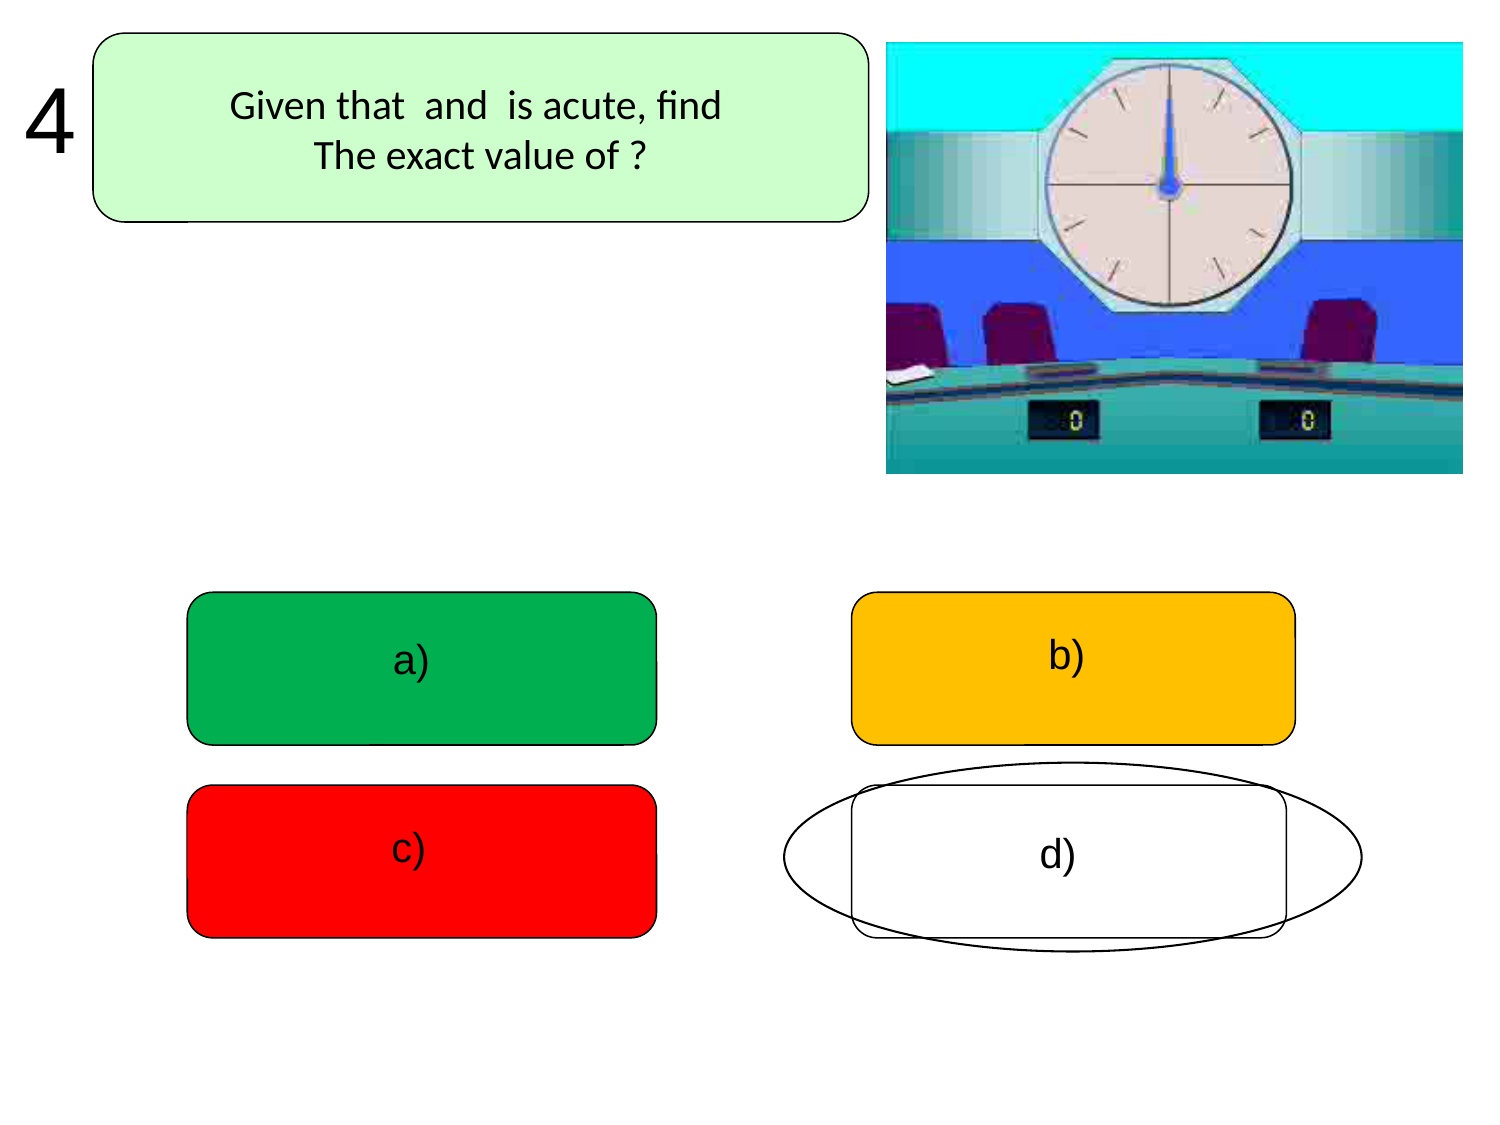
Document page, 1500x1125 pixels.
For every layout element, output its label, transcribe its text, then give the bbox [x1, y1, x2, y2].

text_box [783, 795, 851, 919]
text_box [187, 785, 657, 938]
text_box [851, 785, 1287, 938]
text_box [882, 761, 1264, 785]
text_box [851, 592, 1296, 746]
text_box [1287, 792, 1363, 922]
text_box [187, 592, 657, 746]
text_box [918, 938, 1227, 953]
text_box 4 [9, 52, 76, 180]
text_box [217, 205, 248, 255]
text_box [885, 41, 1464, 475]
